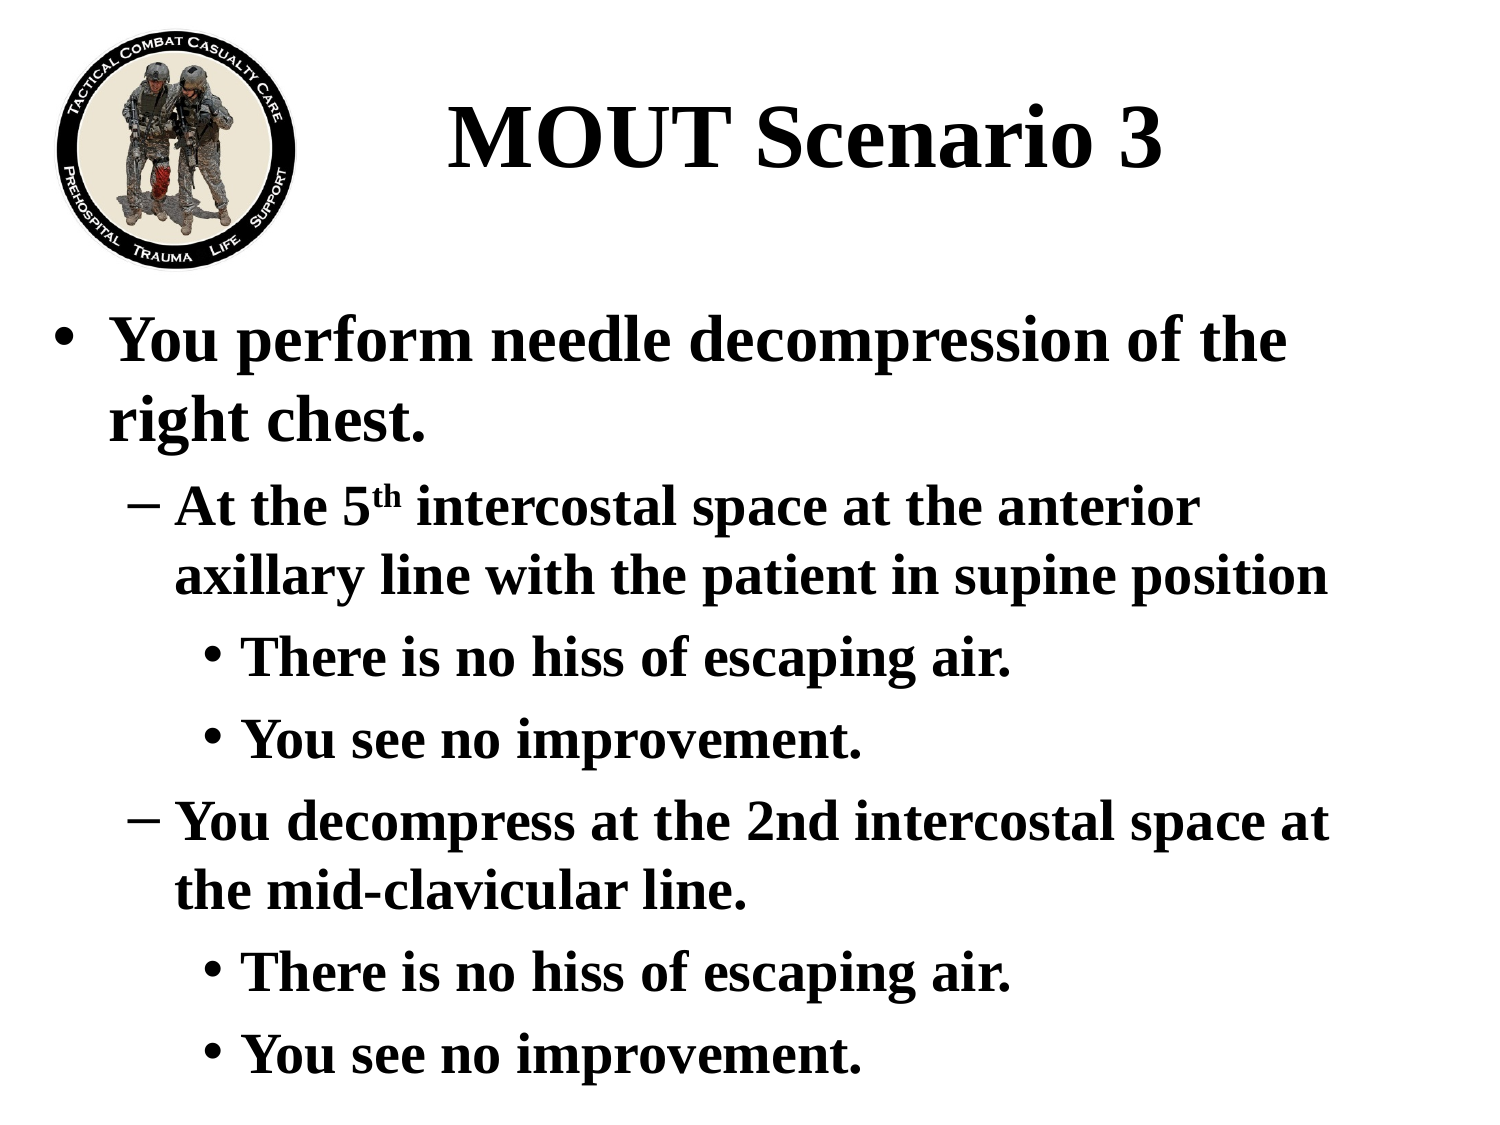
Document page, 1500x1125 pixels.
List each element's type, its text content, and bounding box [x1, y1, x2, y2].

list You perform needle decompression of the right chest. At the 5th intercostal space at the anterior axillary line with the patient in supine position There is no hiss of escaping air. You see no improvement. You decompress at the 2nd intercostal space at the mid-clavicular line. There is no hiss of escaping air. You see no improvement. [37, 287, 1388, 1031]
title MOUT Scenario 3 [187, 37, 1426, 226]
picture [50, 24, 300, 275]
